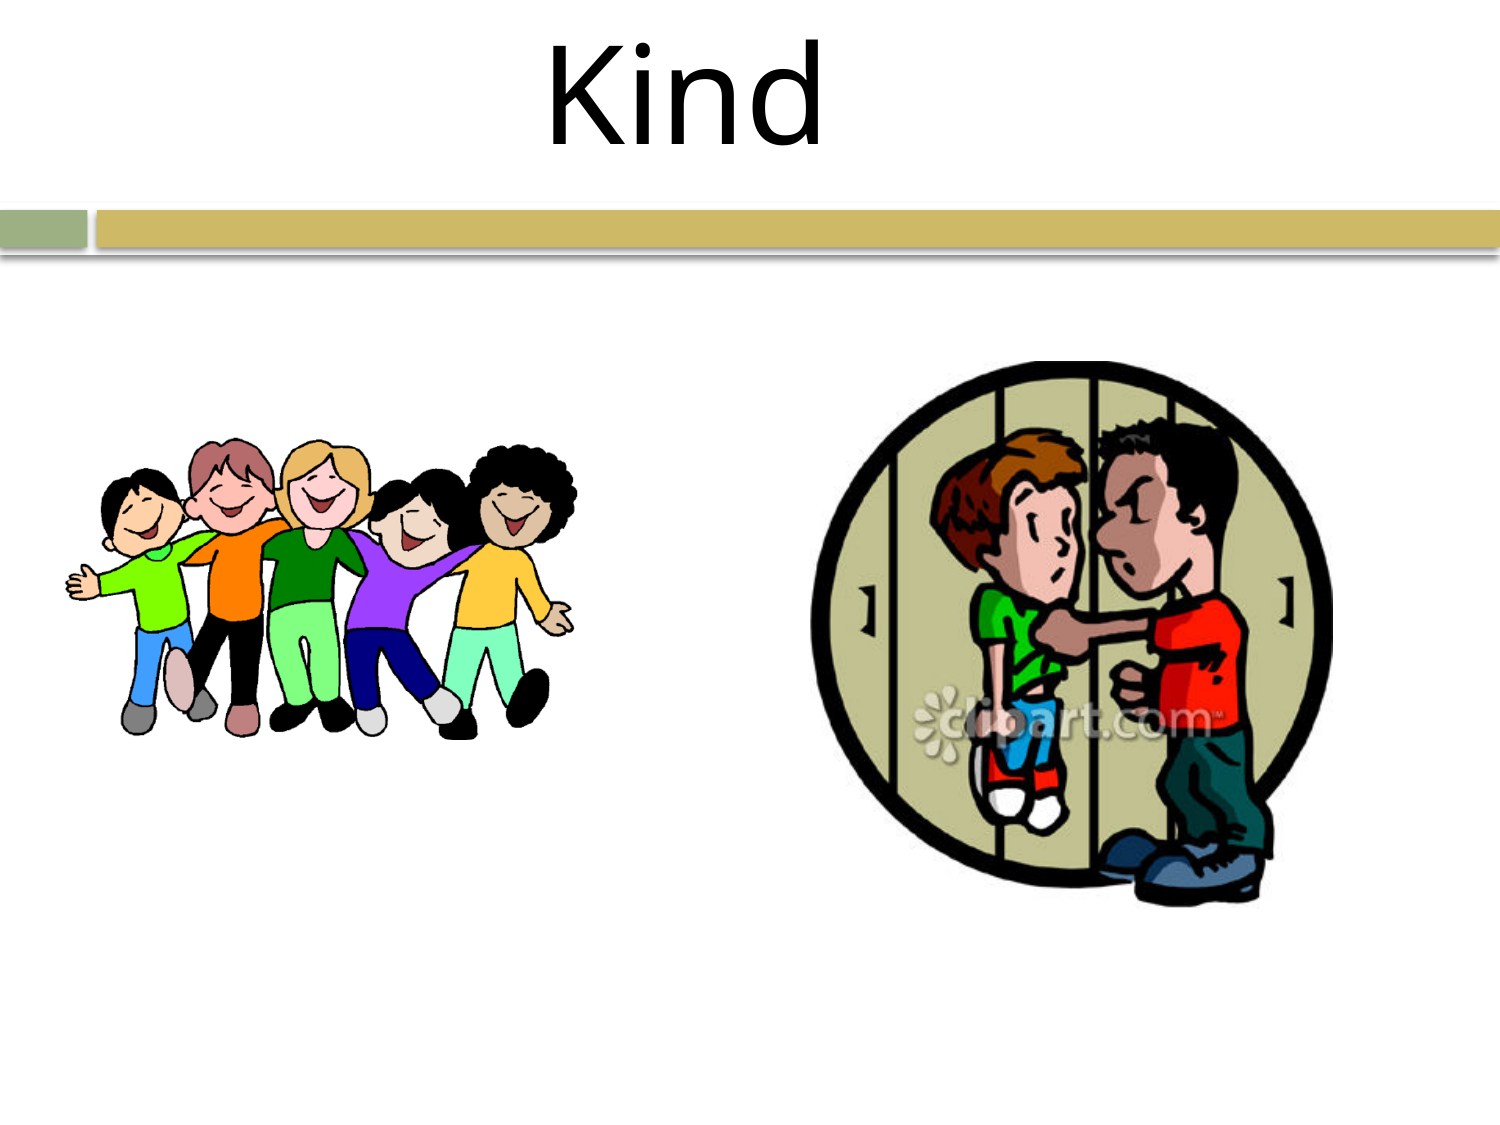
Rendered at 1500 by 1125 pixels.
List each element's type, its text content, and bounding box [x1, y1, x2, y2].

picture [808, 361, 1333, 909]
text_box Kind [525, 0, 1105, 180]
picture [64, 432, 582, 740]
